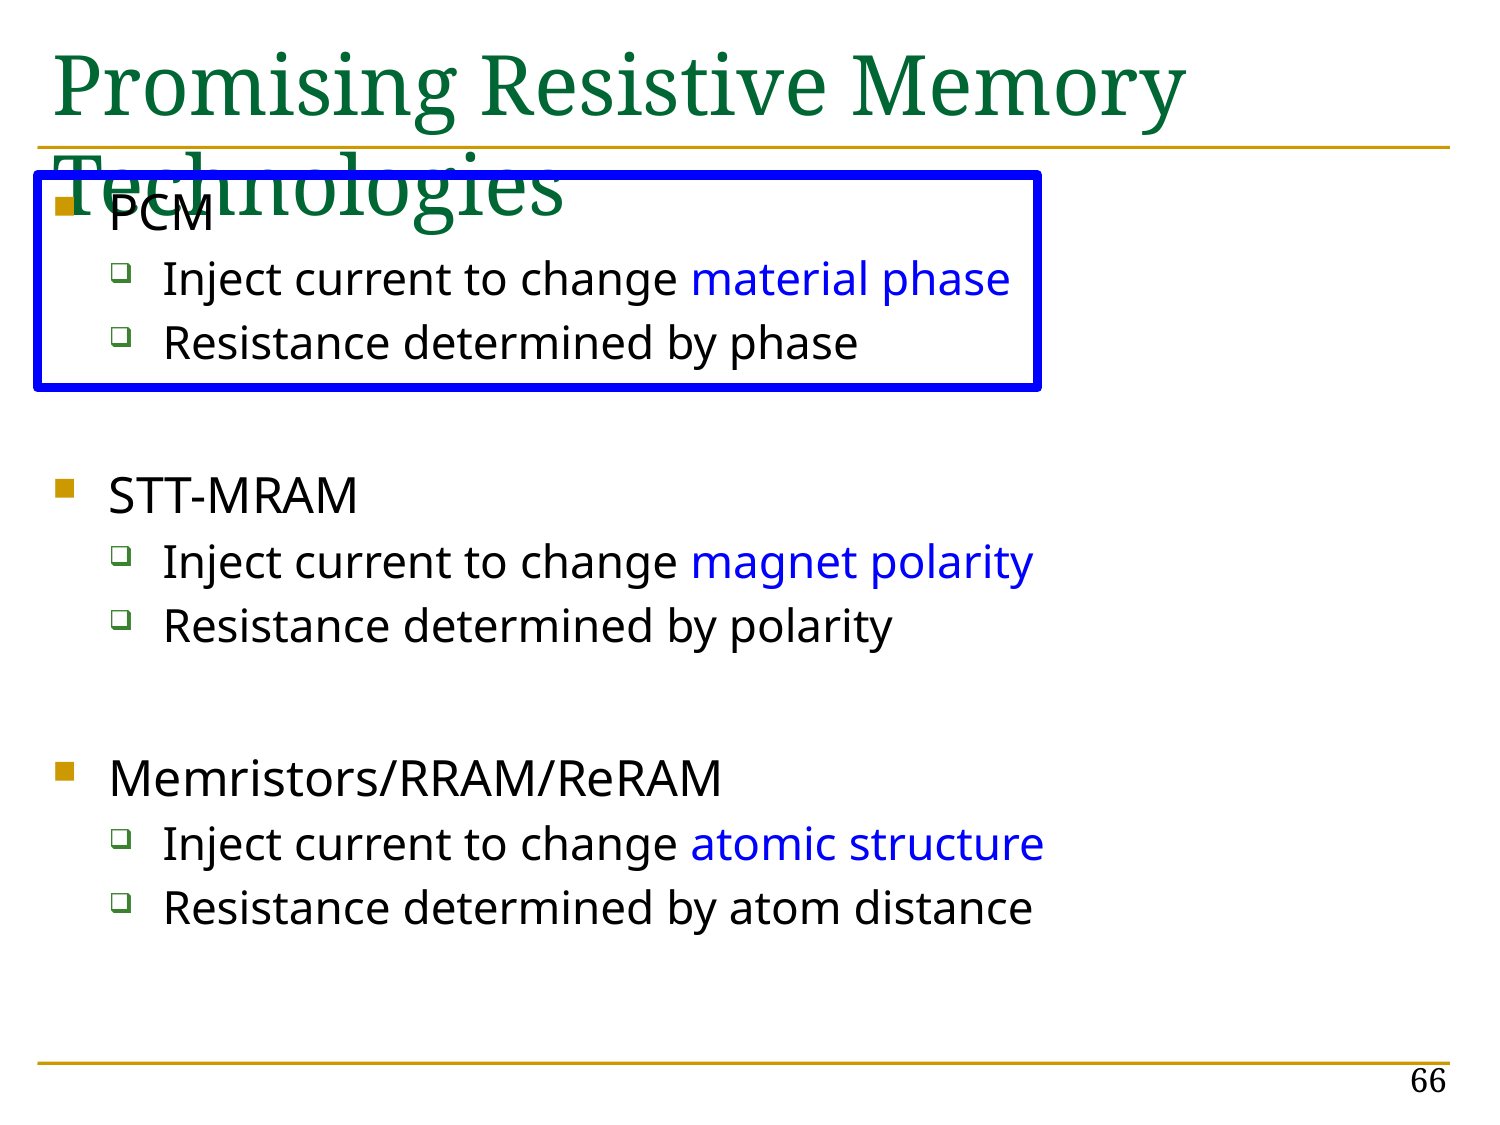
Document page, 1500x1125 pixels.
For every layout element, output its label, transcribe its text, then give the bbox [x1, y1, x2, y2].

list PCM Inject current to change material phase Resistance determined by phase STT-MRAM Inject current to change magnet polarity Resistance determined by polarity Memristors/RRAM/ReRAM Inject current to change atomic structure Resistance determined by atom distance [37, 172, 1450, 1025]
title Promising Resistive Memory Technologies [37, 24, 1450, 172]
text_box [35, 173, 1040, 389]
slide_number 66 [1111, 1036, 1462, 1112]
